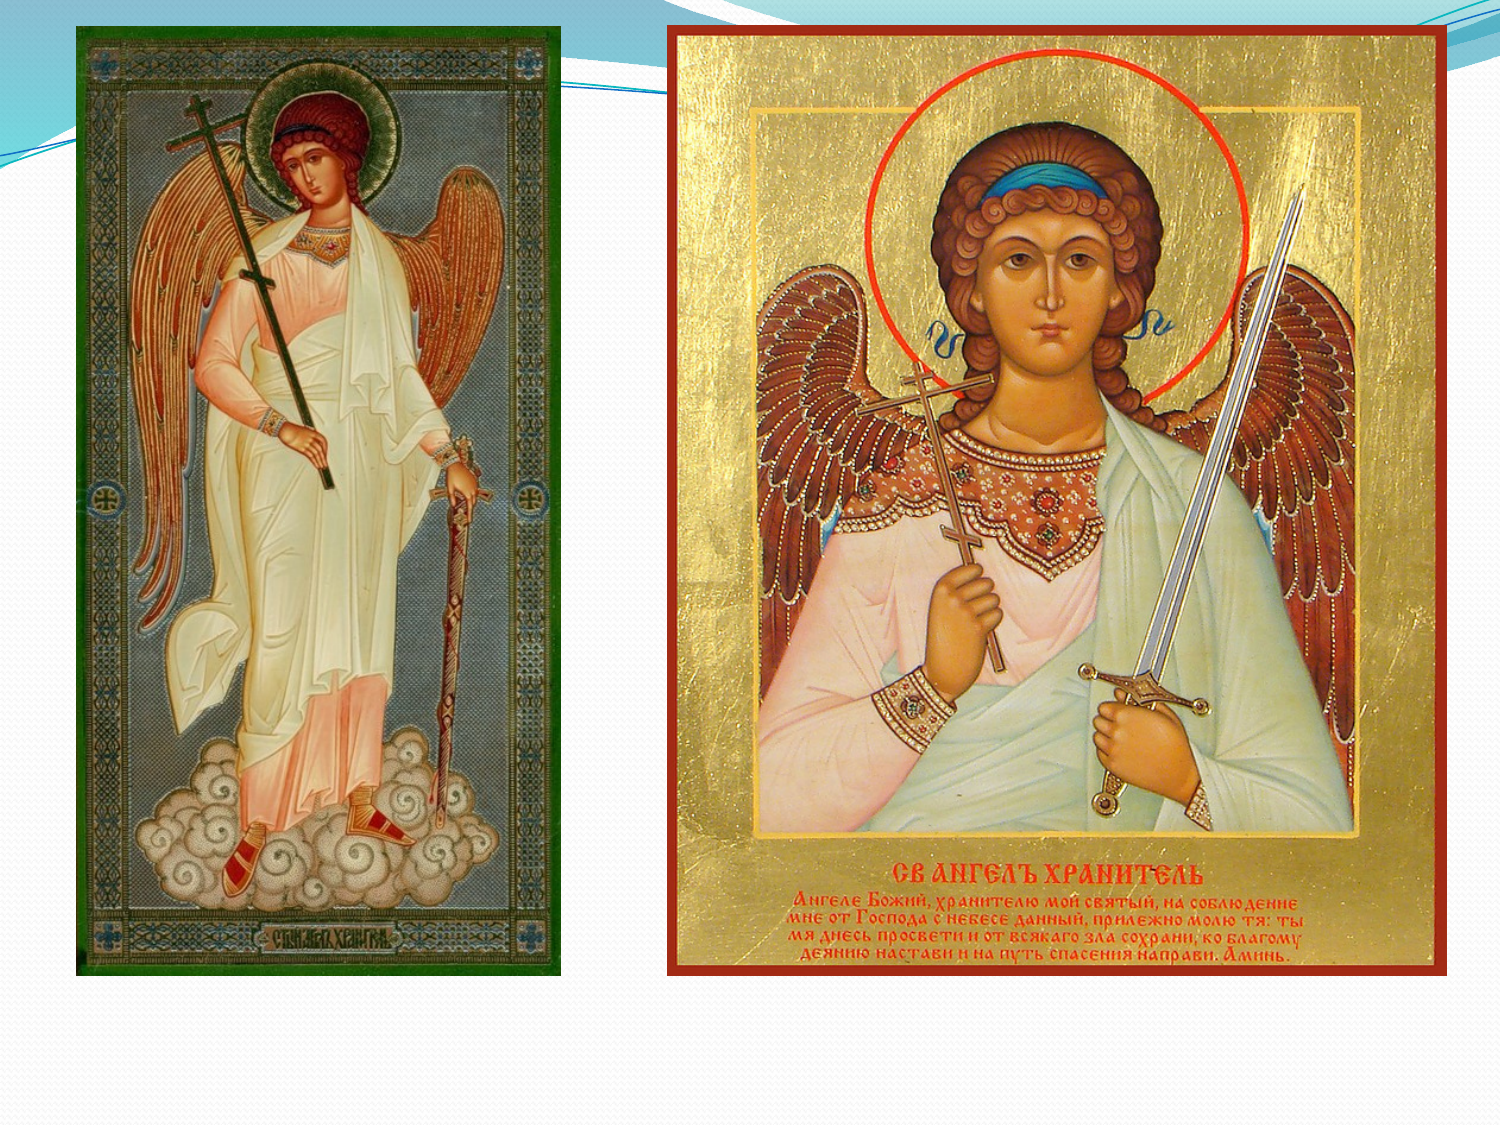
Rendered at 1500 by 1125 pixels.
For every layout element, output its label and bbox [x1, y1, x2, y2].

picture [667, 24, 1447, 976]
picture [76, 26, 562, 977]
